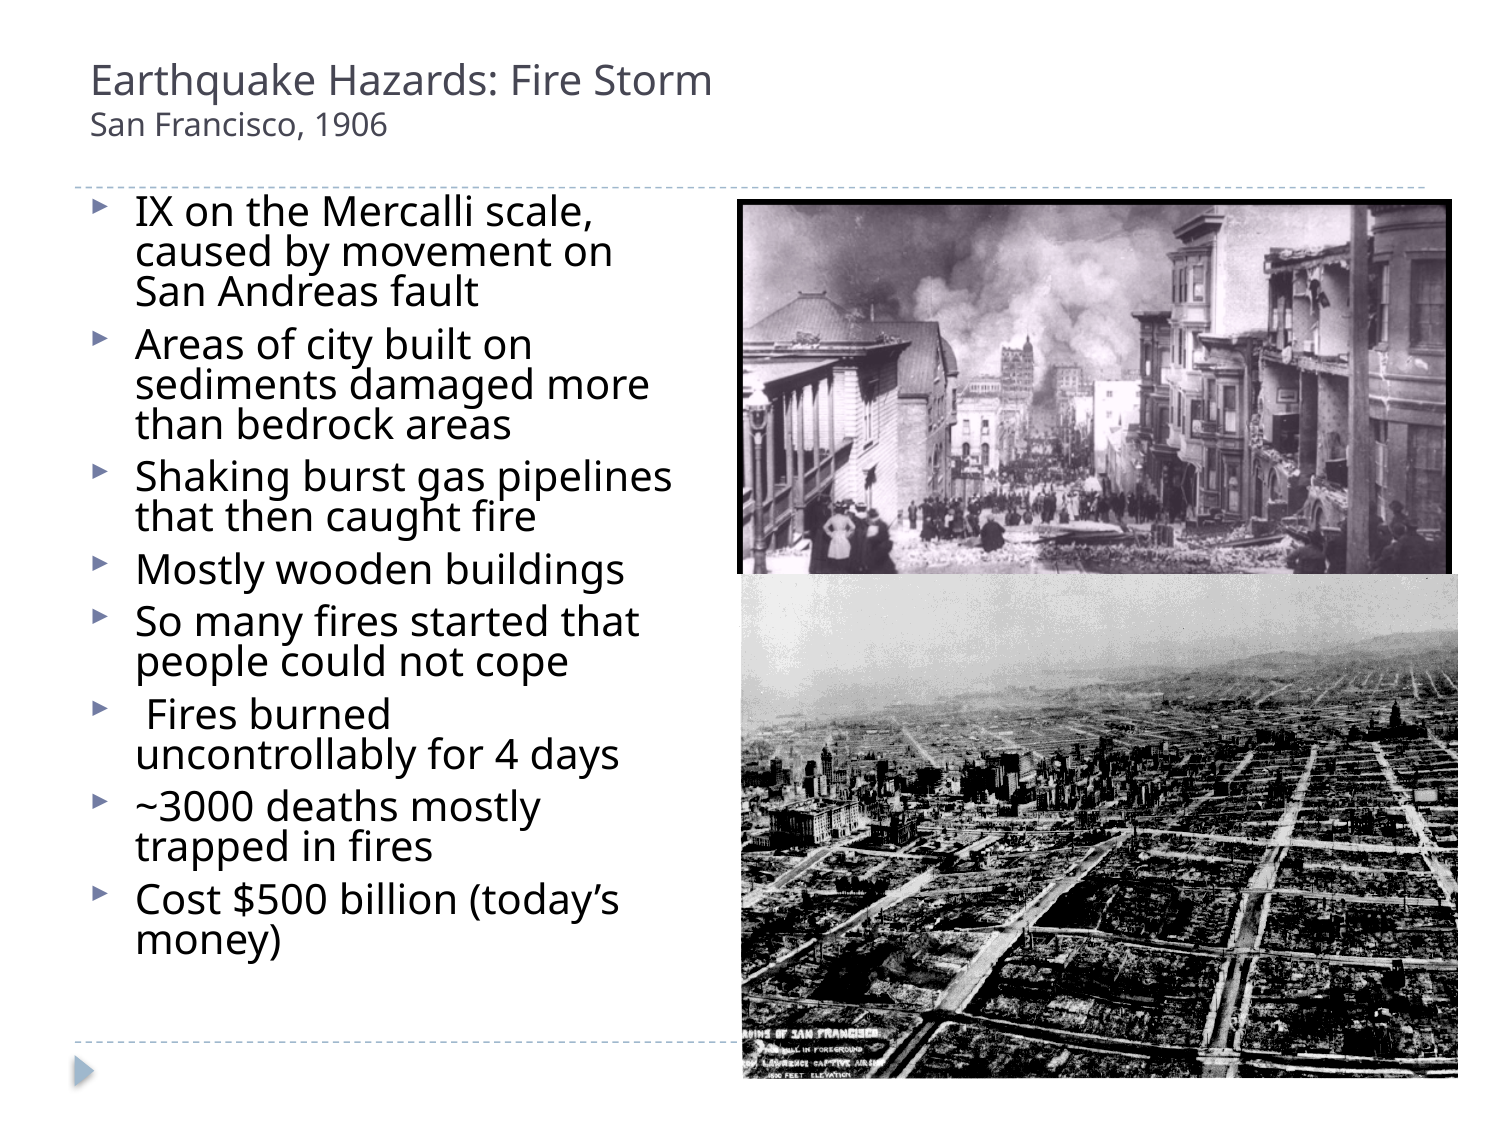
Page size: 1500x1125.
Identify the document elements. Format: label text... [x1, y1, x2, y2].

picture [737, 199, 1463, 1079]
list IX on the Mercalli scale, caused by movement on San Andreas fault Areas of city built on sediments damaged more than bedrock areas Shaking burst gas pipelines that then caught fire Mostly wooden buildings So many fires started that people could not cope Fires burned uncontrollably for 4 days ~3000 deaths mostly trapped in fires Cost $500 billion (today’s money) [75, 187, 700, 1005]
title Earthquake Hazards: Fire Storm San Francisco, 1906 [75, 45, 1425, 150]
